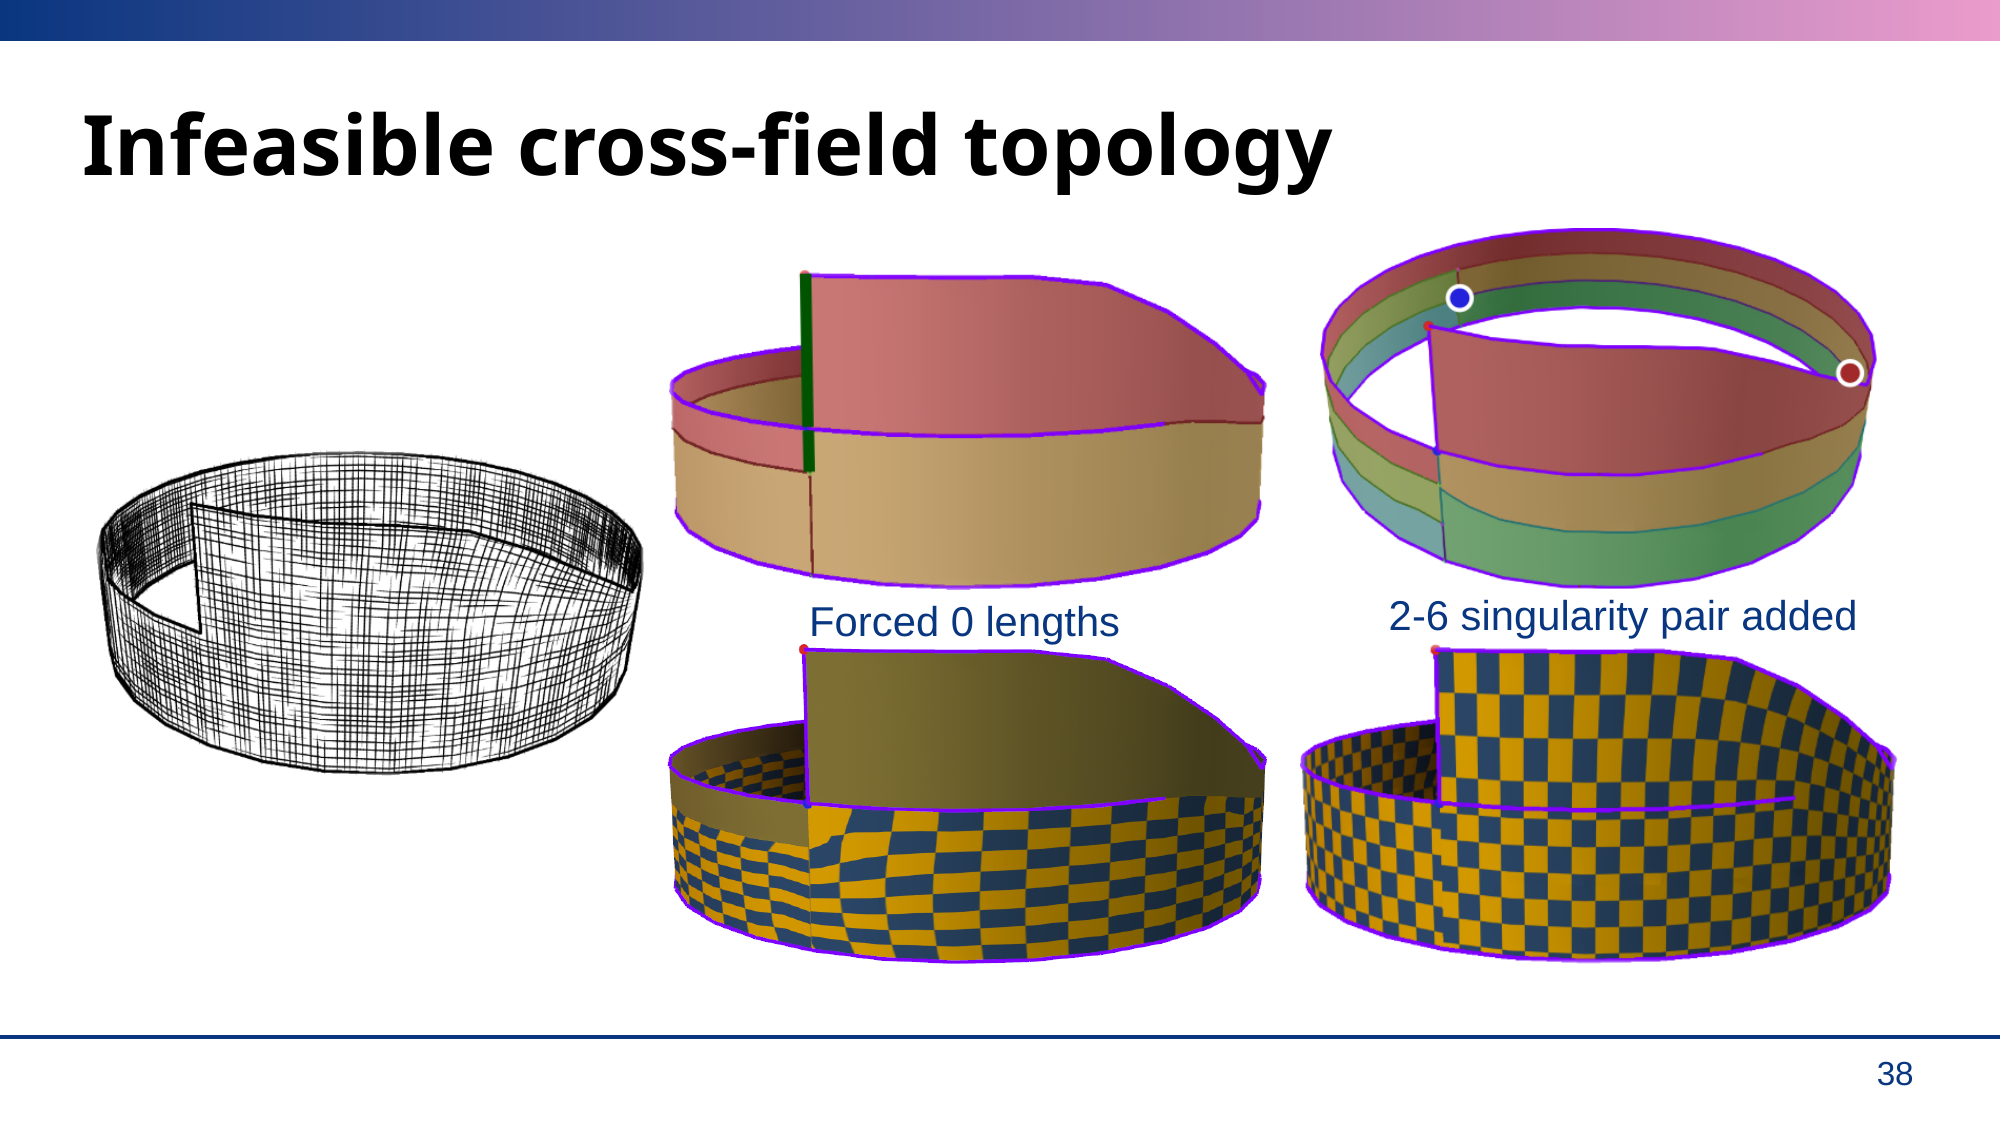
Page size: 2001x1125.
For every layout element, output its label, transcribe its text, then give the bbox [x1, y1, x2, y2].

picture [1300, 643, 1899, 965]
text_box 2-6 singularity pair added [1369, 597, 1878, 642]
picture [1320, 228, 1878, 590]
text_box Forced 0 lengths [775, 599, 1154, 642]
title Infeasible cross-field topology [66, 65, 1932, 220]
picture [669, 268, 1268, 590]
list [667, 643, 1267, 965]
picture [96, 449, 645, 777]
